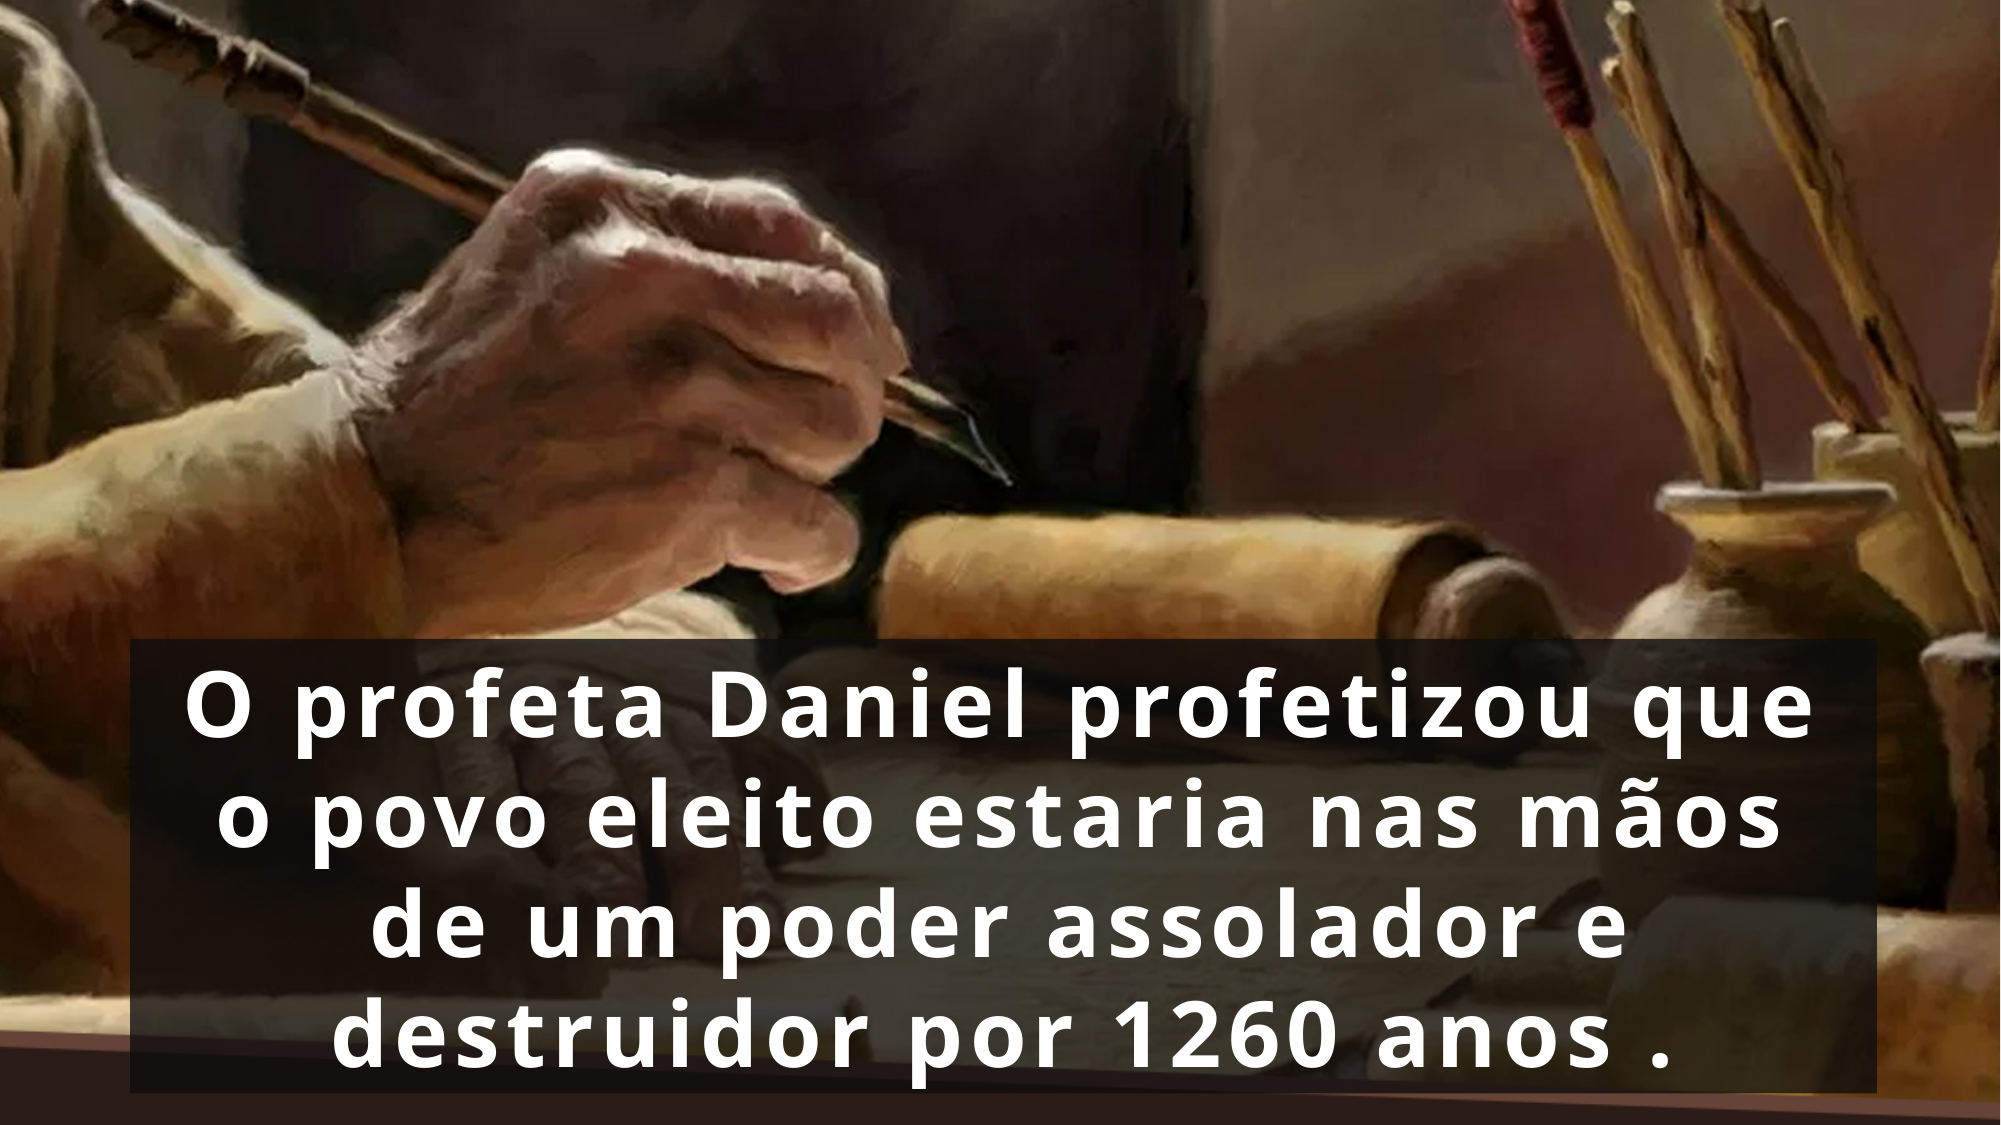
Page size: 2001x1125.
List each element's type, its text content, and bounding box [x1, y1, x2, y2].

text_box O profeta Daniel profetizou que o povo eleito estaria nas mãos de um poder assolador e destruidor por 1260 anos . [130, 638, 1877, 1094]
picture [0, 0, 2001, 1125]
